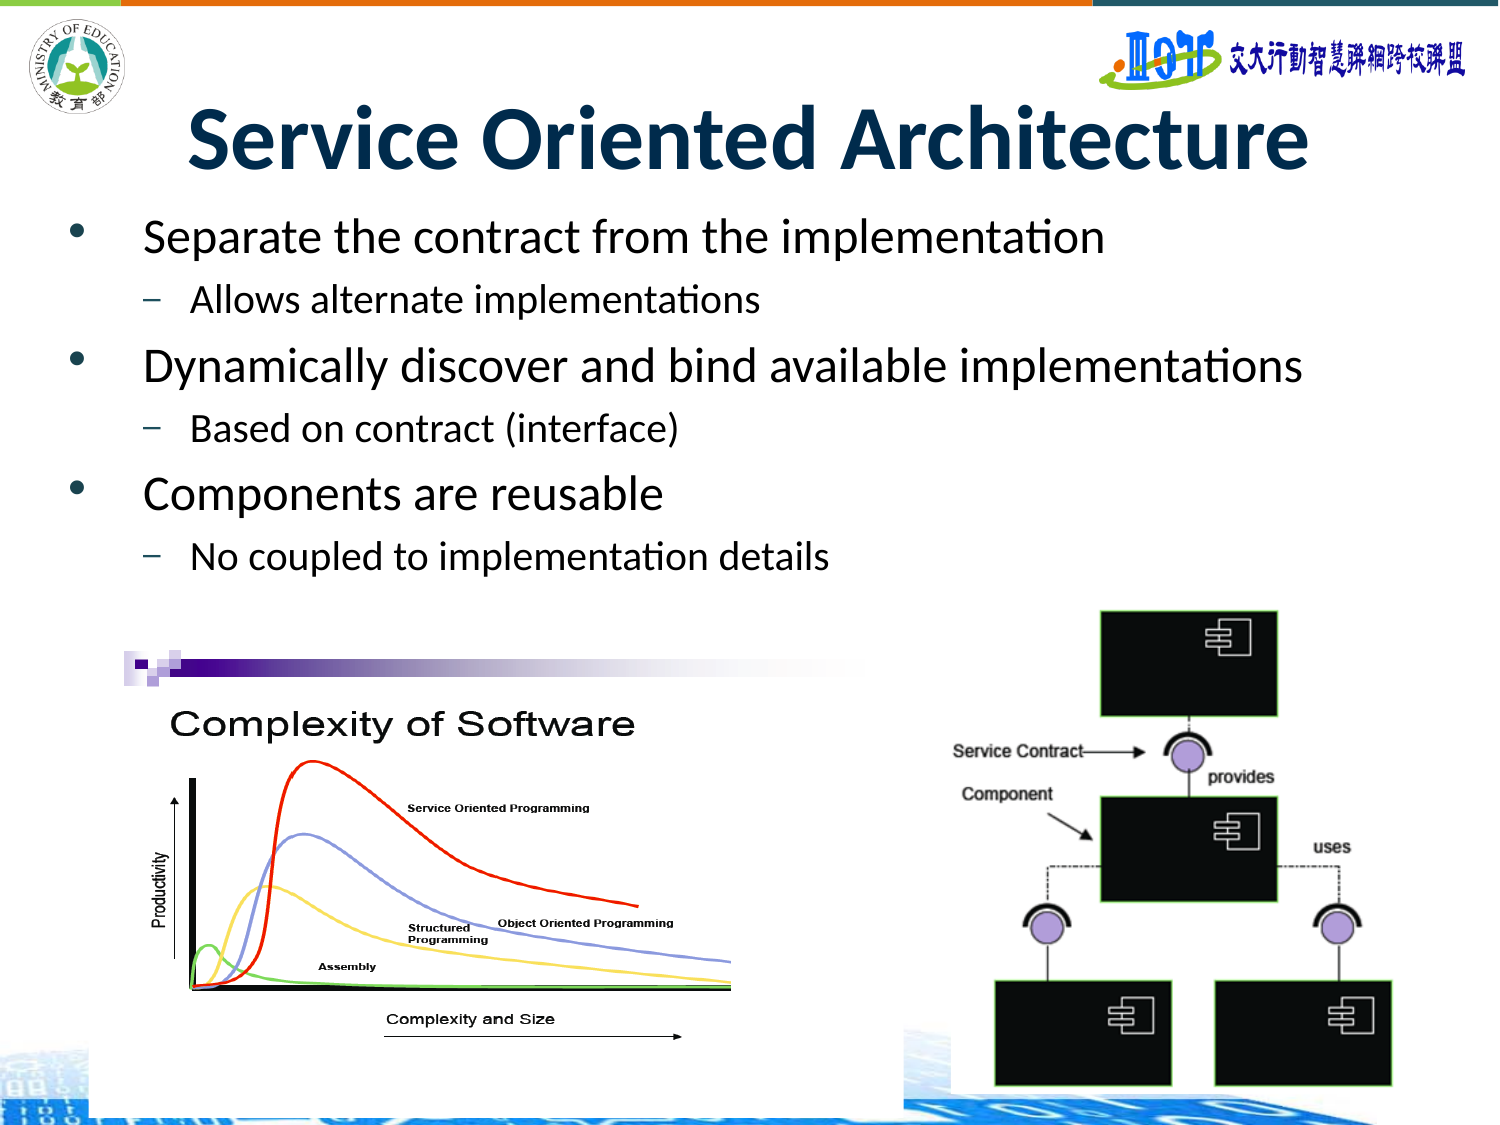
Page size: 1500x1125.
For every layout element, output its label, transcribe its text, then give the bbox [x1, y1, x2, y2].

picture [29, 19, 125, 114]
slide_number 82 [1074, 1042, 1425, 1103]
list Separate the contract from the implementation Allows alternate implementations Dynamically discover and bind available implementations Based on contract (interface) Components are reusable No coupled to implementation details [53, 196, 1436, 1038]
picture [0, 601, 1400, 1125]
picture [1099, 30, 1465, 90]
title Service Oriented Architecture [75, 45, 1425, 196]
